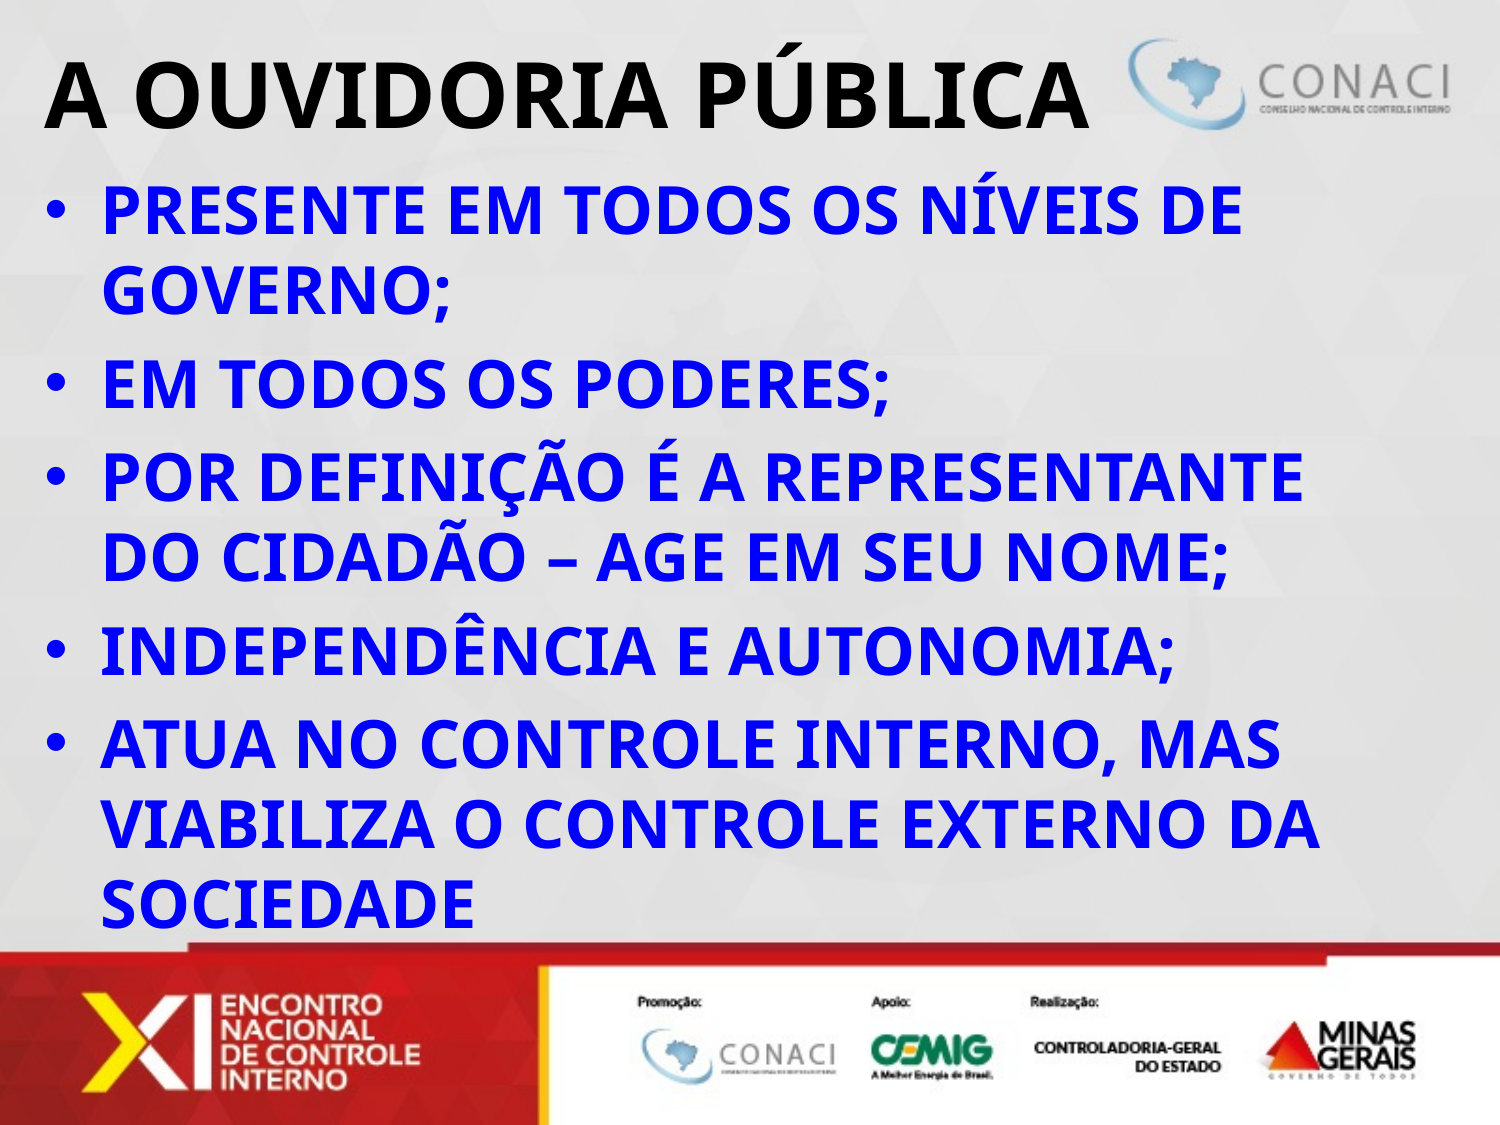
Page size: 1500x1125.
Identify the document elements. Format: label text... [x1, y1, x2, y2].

picture [0, 0, 1500, 1125]
title A OUVIDORIA PÚBLICA [29, 0, 1426, 160]
list PRESENTE EM TODOS OS NÍVEIS DE GOVERNO; EM TODOS OS PODERES; POR DEFINIÇÃO É A REPRESENTANTE DO CIDADÃO – AGE EM SEU NOME; INDEPENDÊNCIA E AUTONOMIA; ATUA NO CONTROLE INTERNO, MAS VIABILIZA O CONTROLE EXTERNO DA SOCIEDADE [29, 160, 1428, 1010]
